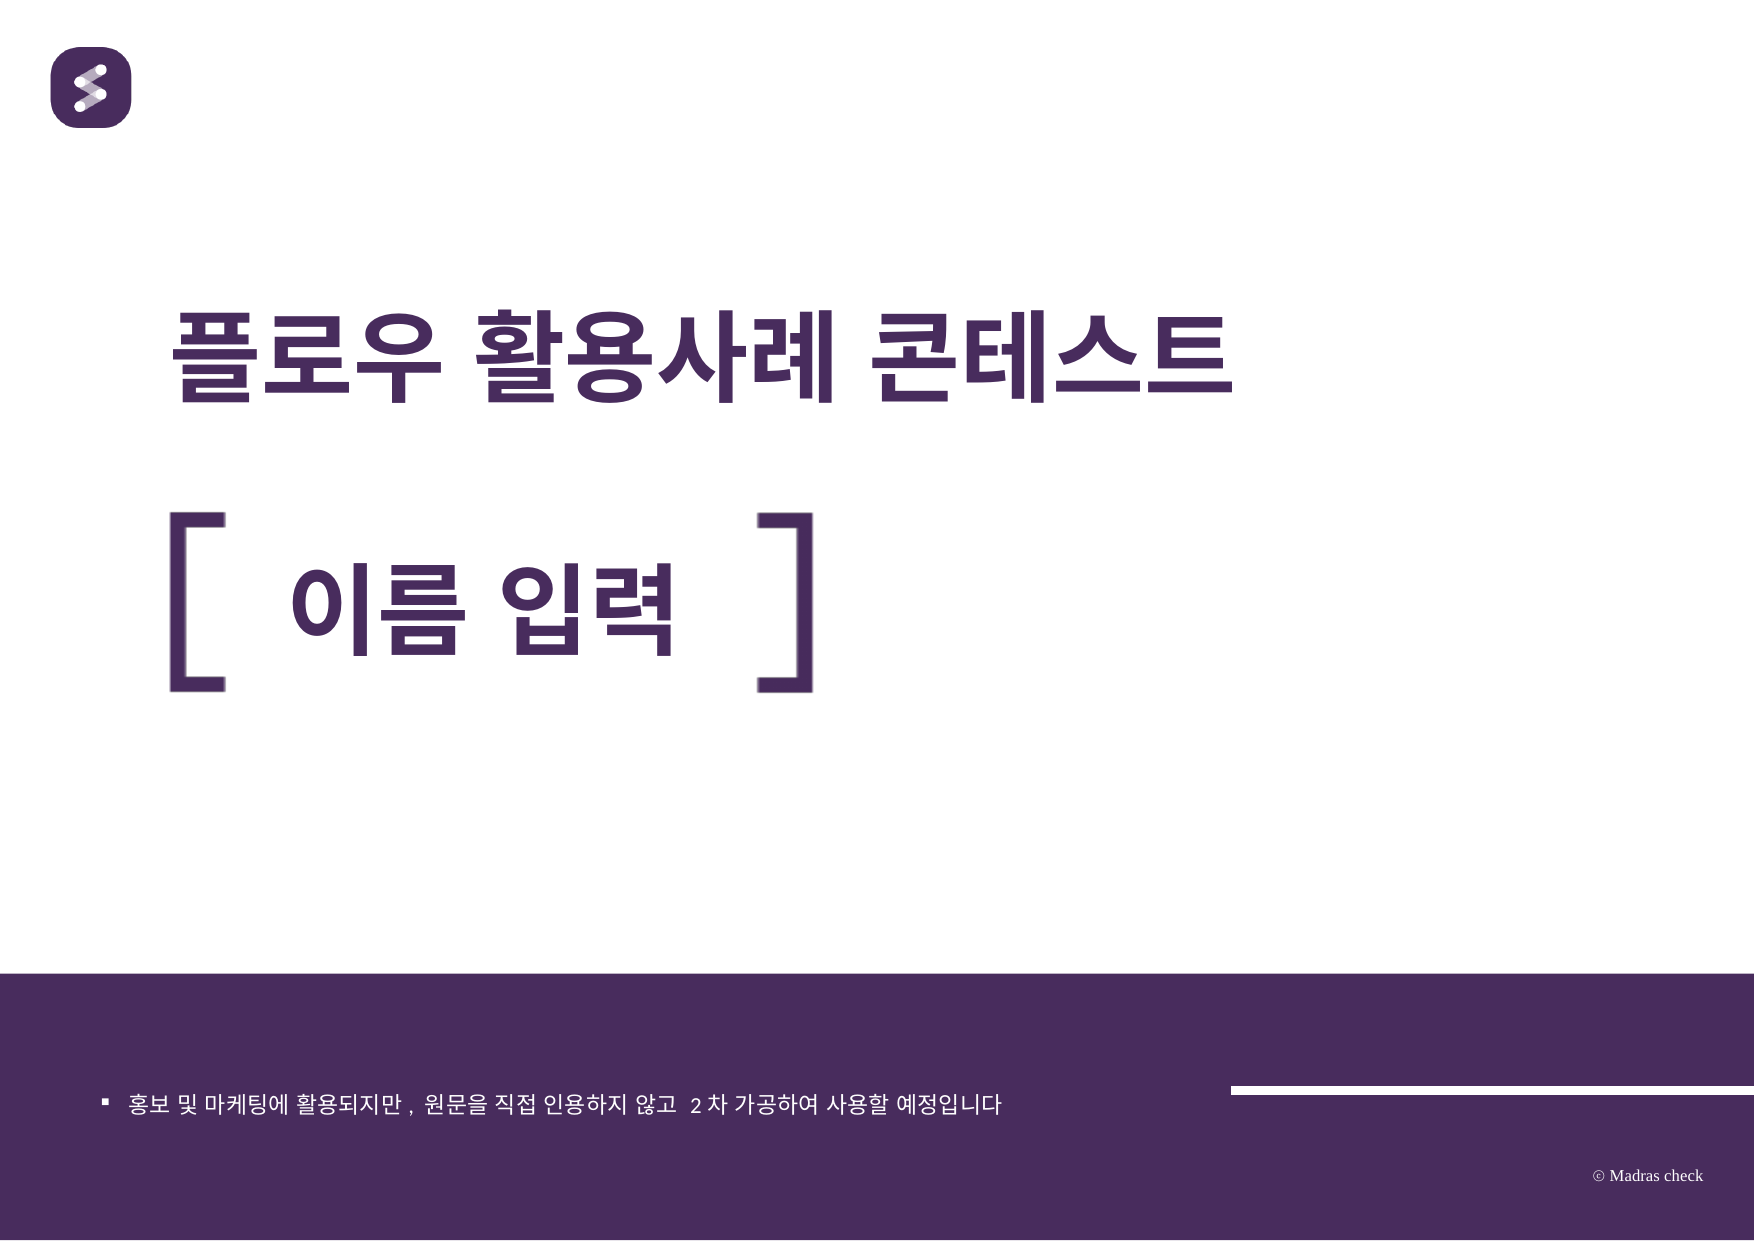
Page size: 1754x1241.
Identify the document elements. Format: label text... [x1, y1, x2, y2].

slide_number ⓒ Madras check [1533, 1165, 1704, 1186]
list 플로우 활용사례 콘테스트 [169, 287, 1557, 415]
list 홍보 및 마케팅에 활용되지만, 원문을 직접 인용하지 않고 2차 가공하여 사용할 예정입니다 [100, 1070, 1075, 1133]
text_box 이름 입력 [262, 541, 706, 668]
picture [169, 509, 232, 696]
picture [50, 47, 132, 129]
picture [752, 510, 813, 695]
